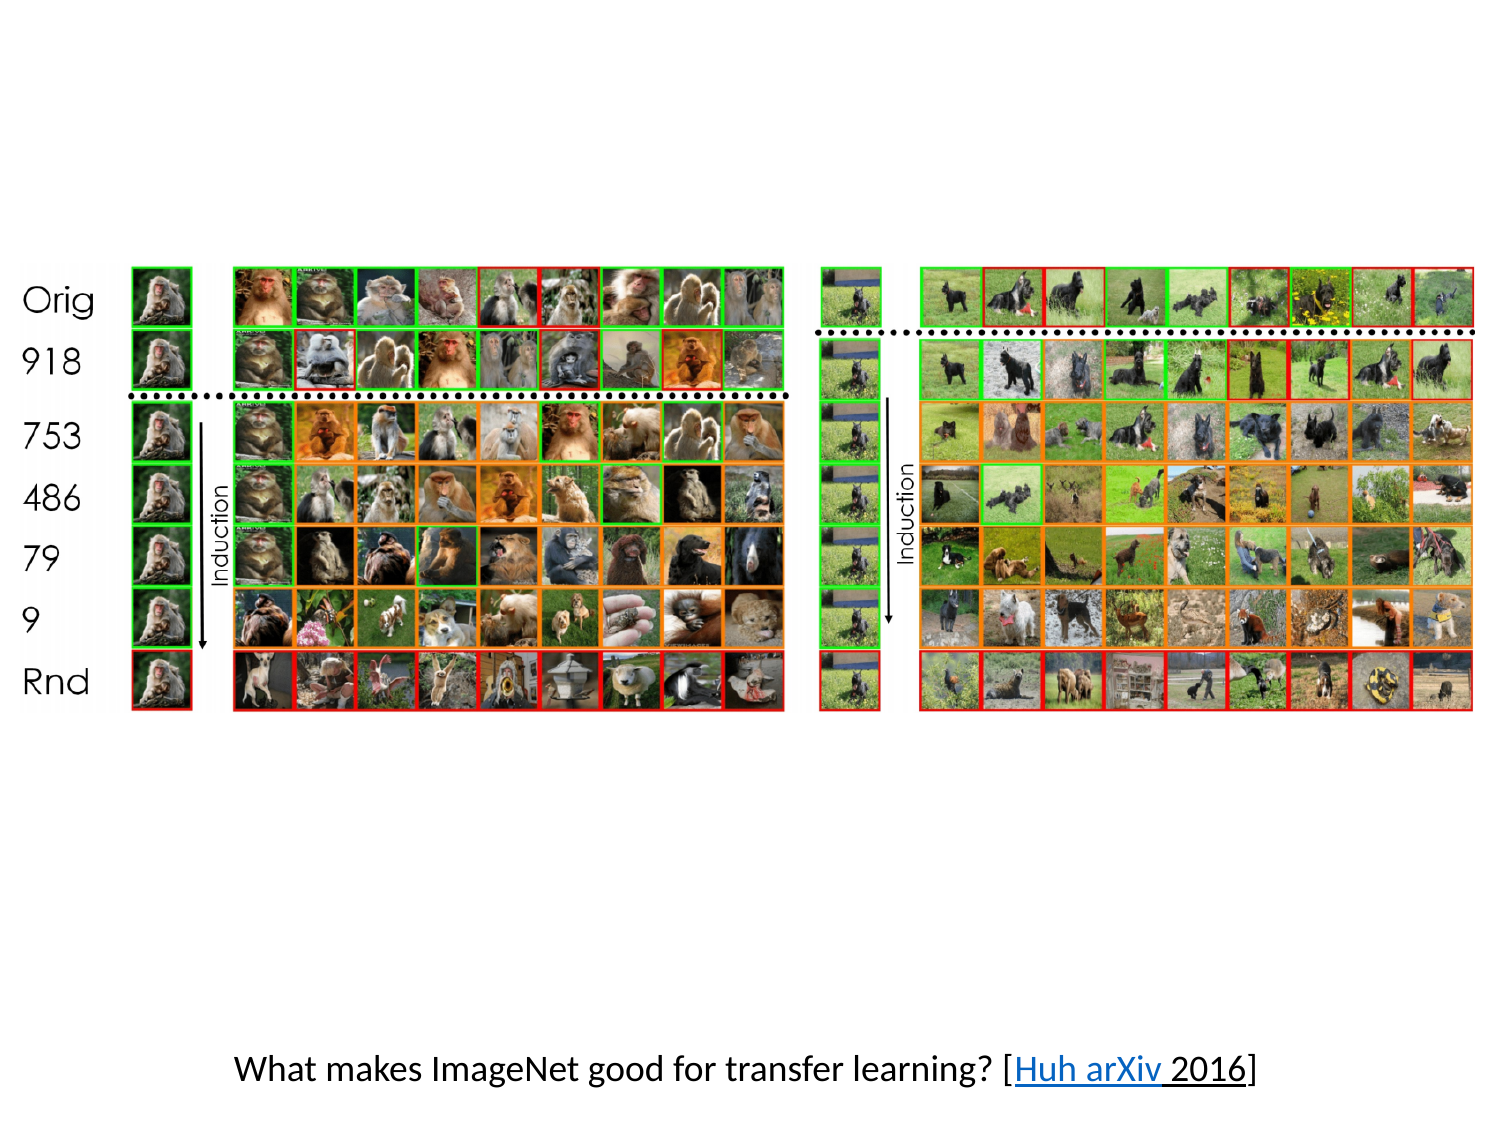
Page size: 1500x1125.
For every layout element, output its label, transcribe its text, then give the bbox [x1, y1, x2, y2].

text_box What makes ImageNet good for transfer learning? [Huh arXiv 2016] [219, 1036, 1281, 1097]
picture [20, 257, 1480, 713]
